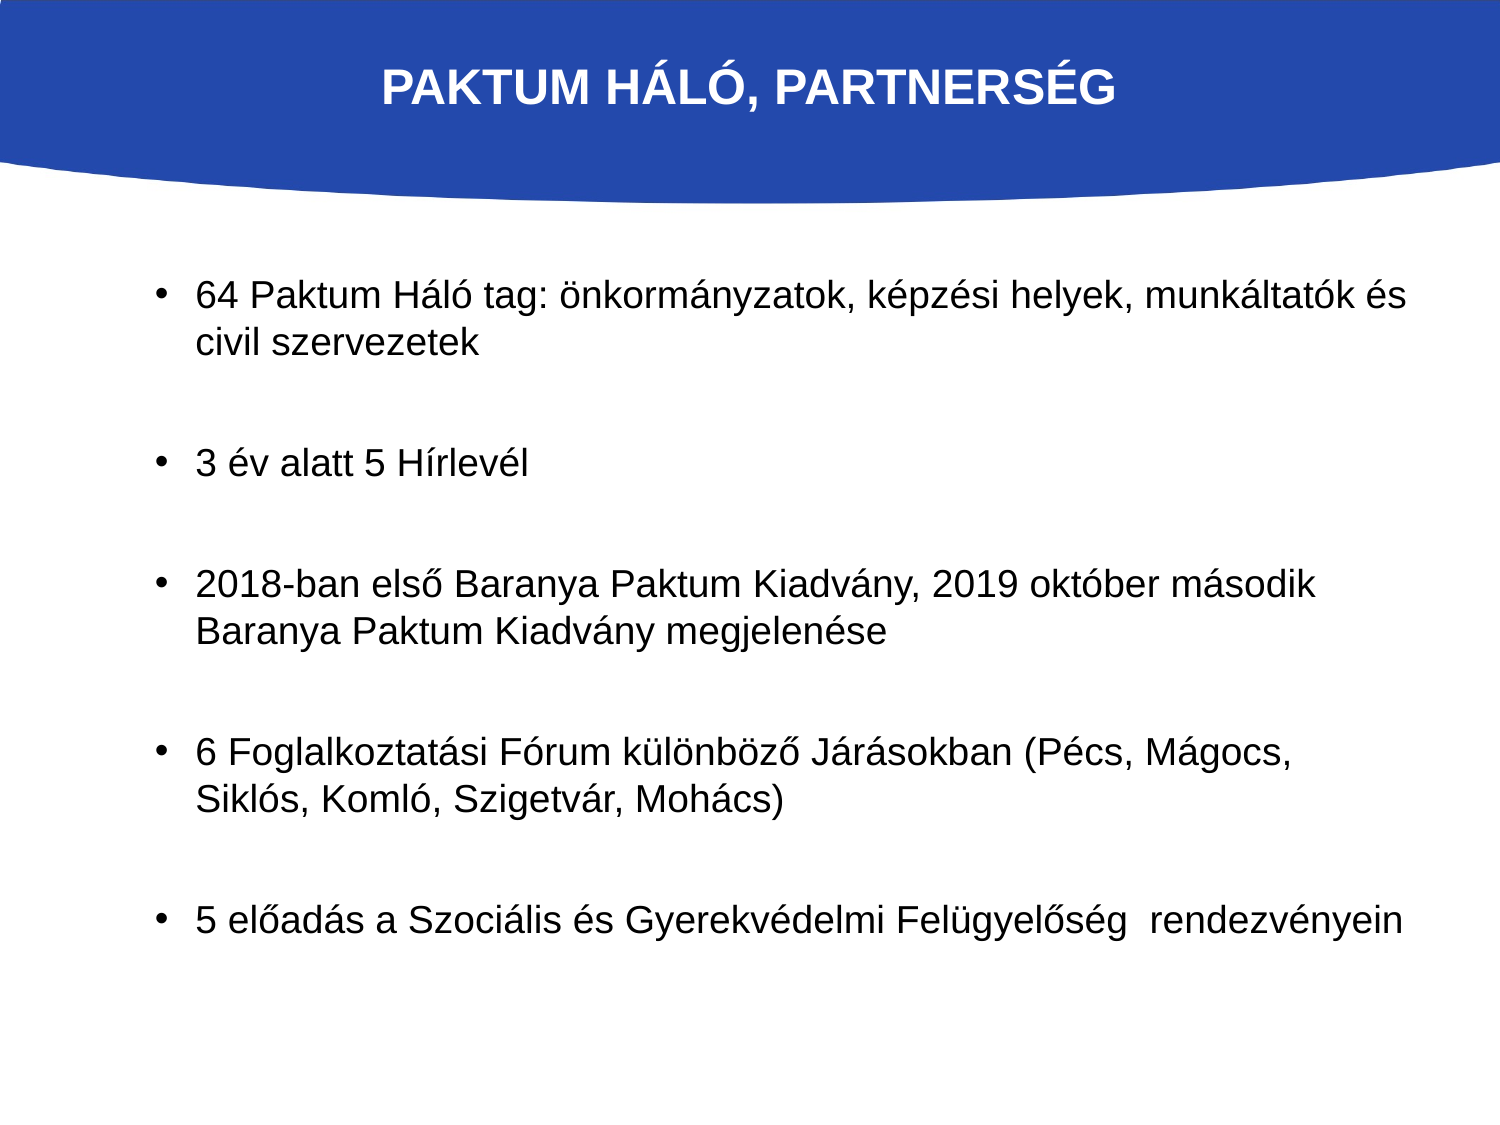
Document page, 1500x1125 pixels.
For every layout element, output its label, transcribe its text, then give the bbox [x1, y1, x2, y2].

picture [0, 0, 1500, 1125]
title Paktum Háló, partnerség [73, 7, 1425, 161]
list 64 Paktum Háló tag: önkormányzatok, képzési helyek, munkáltatók és civil szervezetek 3 év alatt 5 Hírlevél 2018-ban első Baranya Paktum Kiadvány, 2019 október második Baranya Paktum Kiadvány megjelenése 6 Foglalkoztatási Fórum különböző Járásokban (Pécs, Mágocs, Siklós, Komló, Szigetvár, Mohács) 5 előadás a Szociális és Gyerekvédelmi Felügyelőség rendezvényein [75, 262, 1425, 1005]
